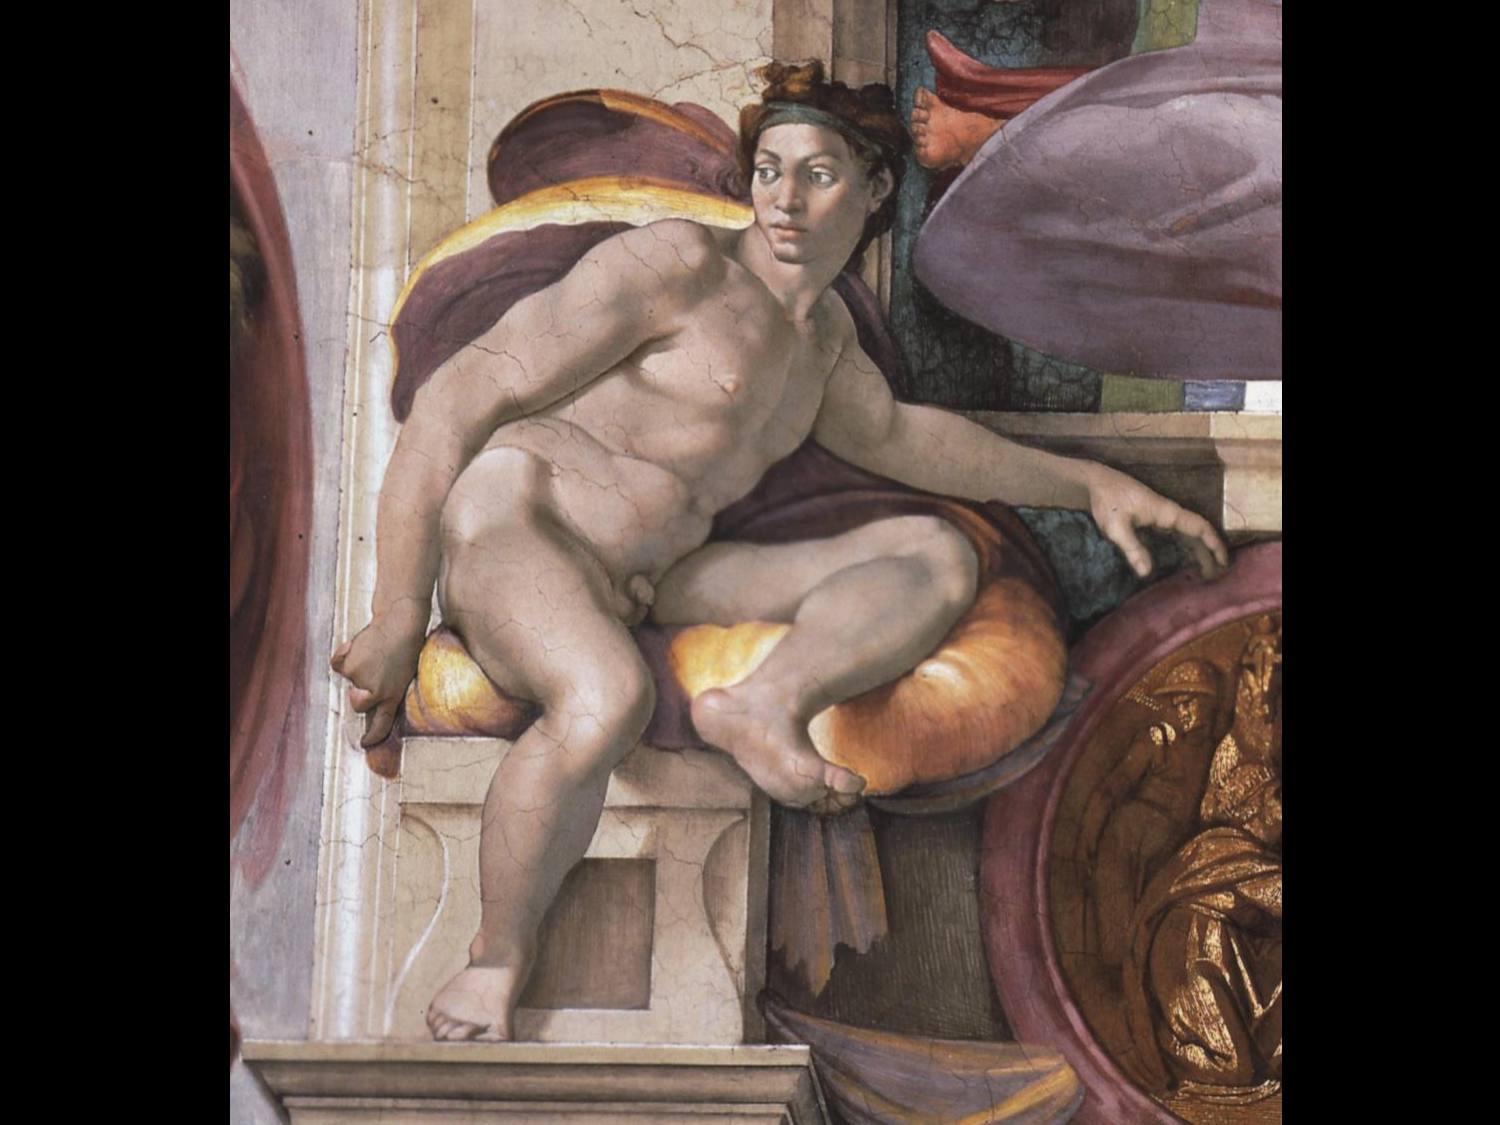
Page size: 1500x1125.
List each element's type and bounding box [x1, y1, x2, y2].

picture [229, 0, 1282, 1125]
